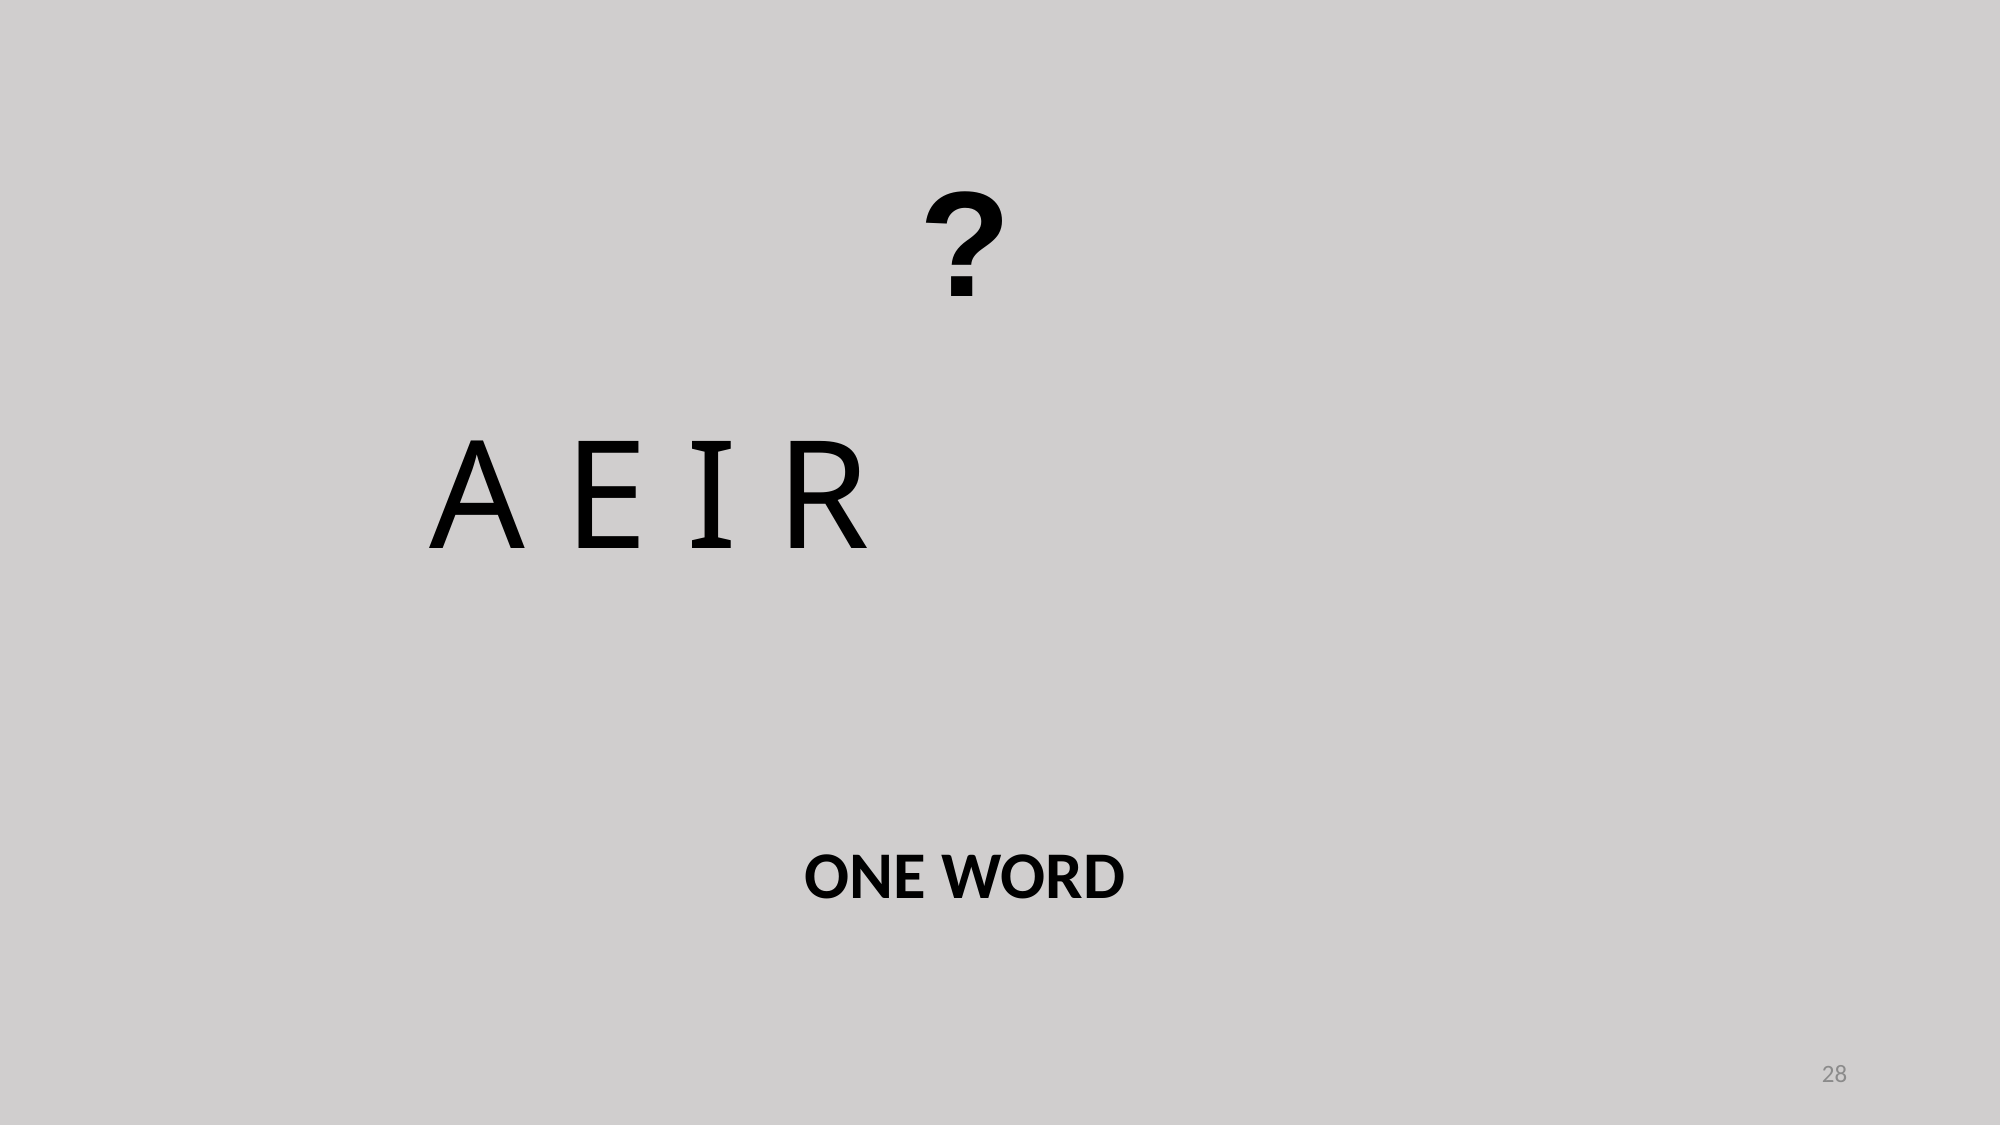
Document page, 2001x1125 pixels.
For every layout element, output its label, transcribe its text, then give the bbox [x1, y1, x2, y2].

slide_number 28 [1412, 1042, 1863, 1103]
text_box ? [904, 139, 1096, 334]
text_box ONE WORD [789, 824, 1346, 920]
text_box A E I R [415, 390, 1585, 586]
